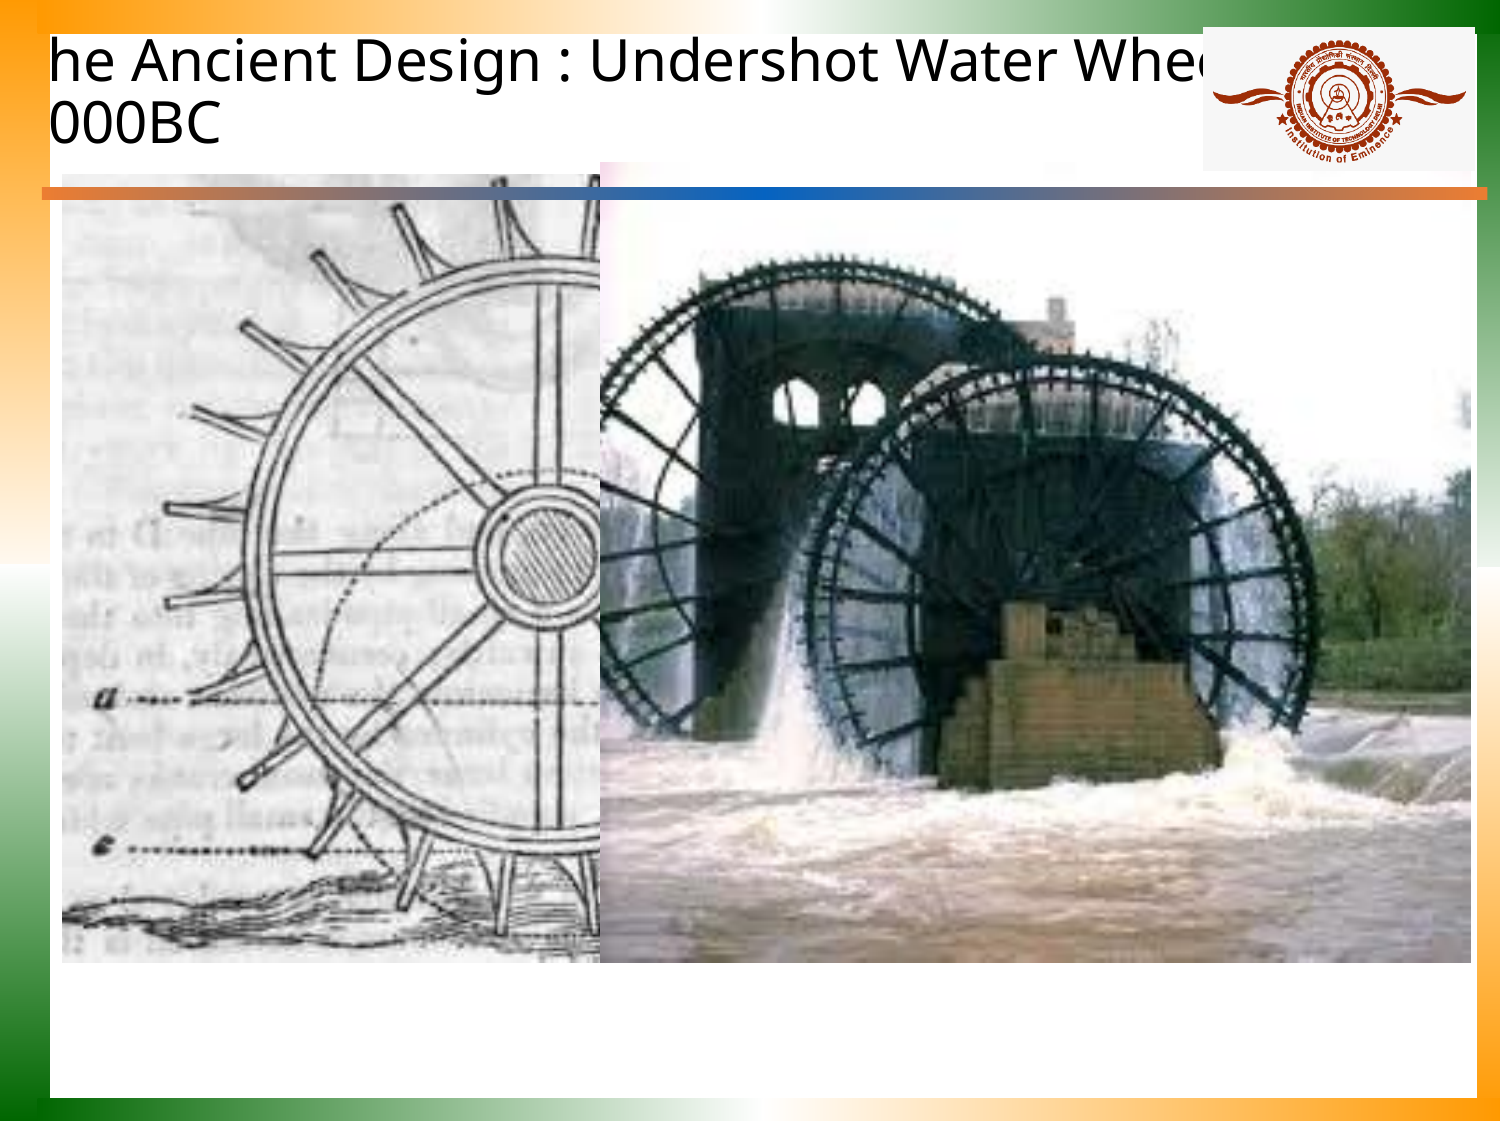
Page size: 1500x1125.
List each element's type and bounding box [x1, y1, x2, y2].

text_box [0, 0, 1500, 1121]
